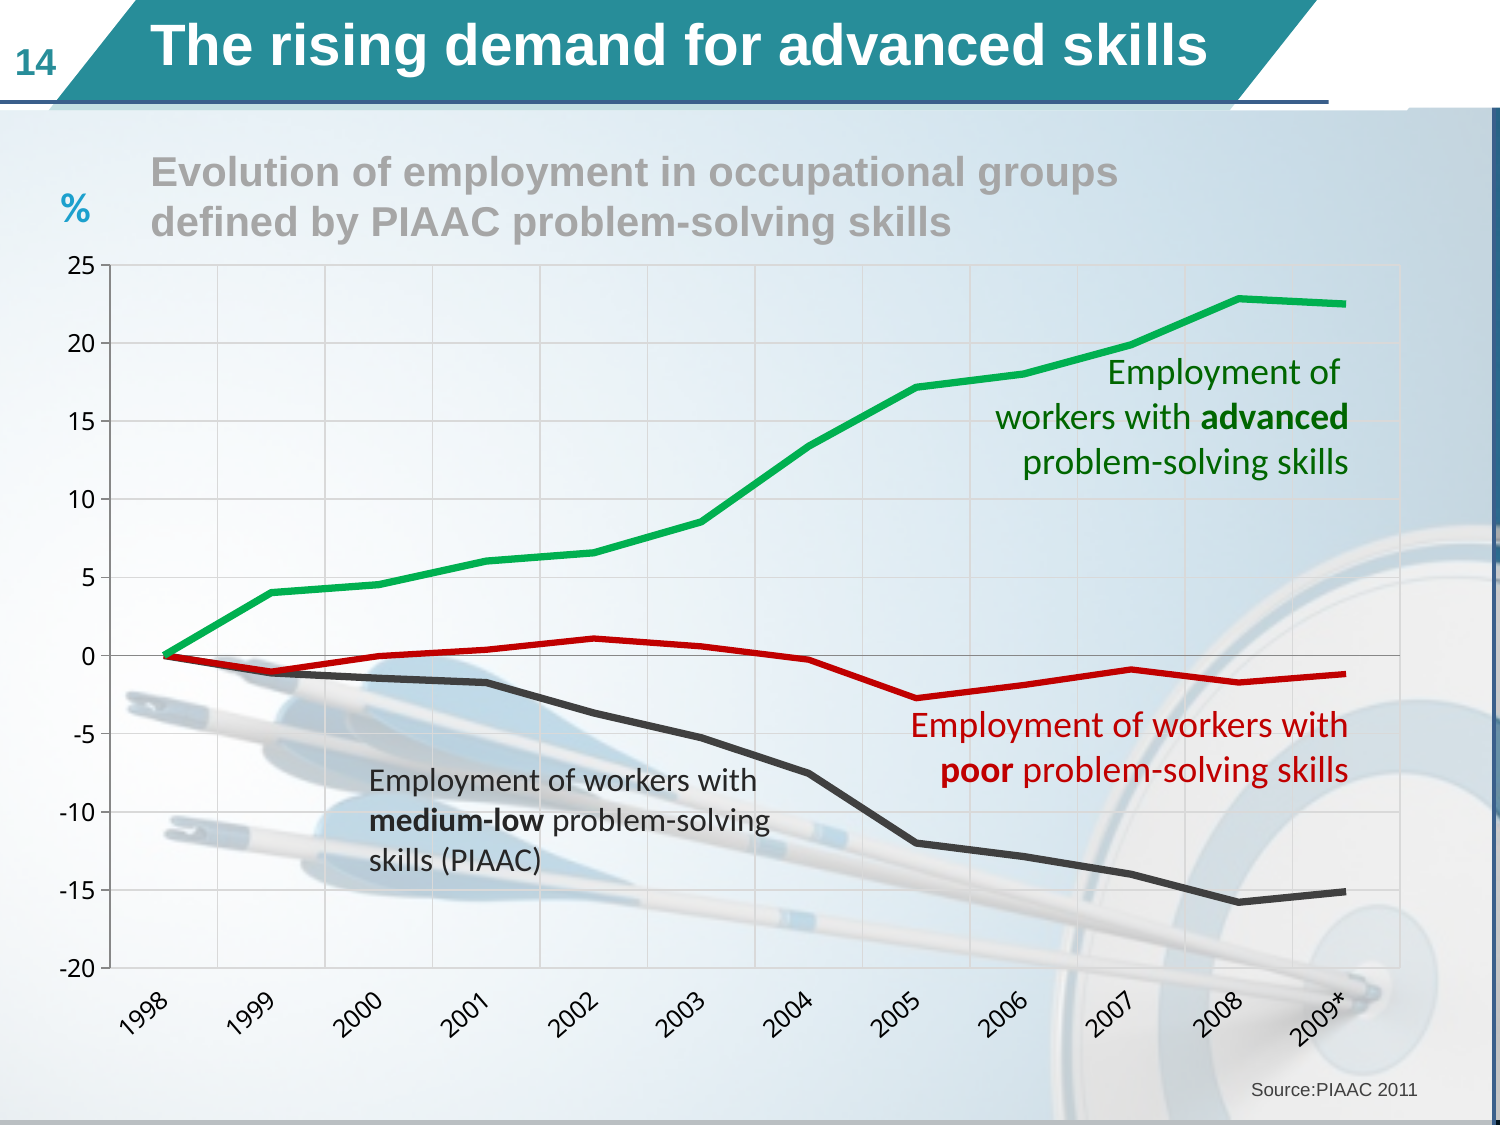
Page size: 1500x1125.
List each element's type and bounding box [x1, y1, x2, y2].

chart [17, 183, 1470, 1106]
picture [0, 0, 1500, 1120]
